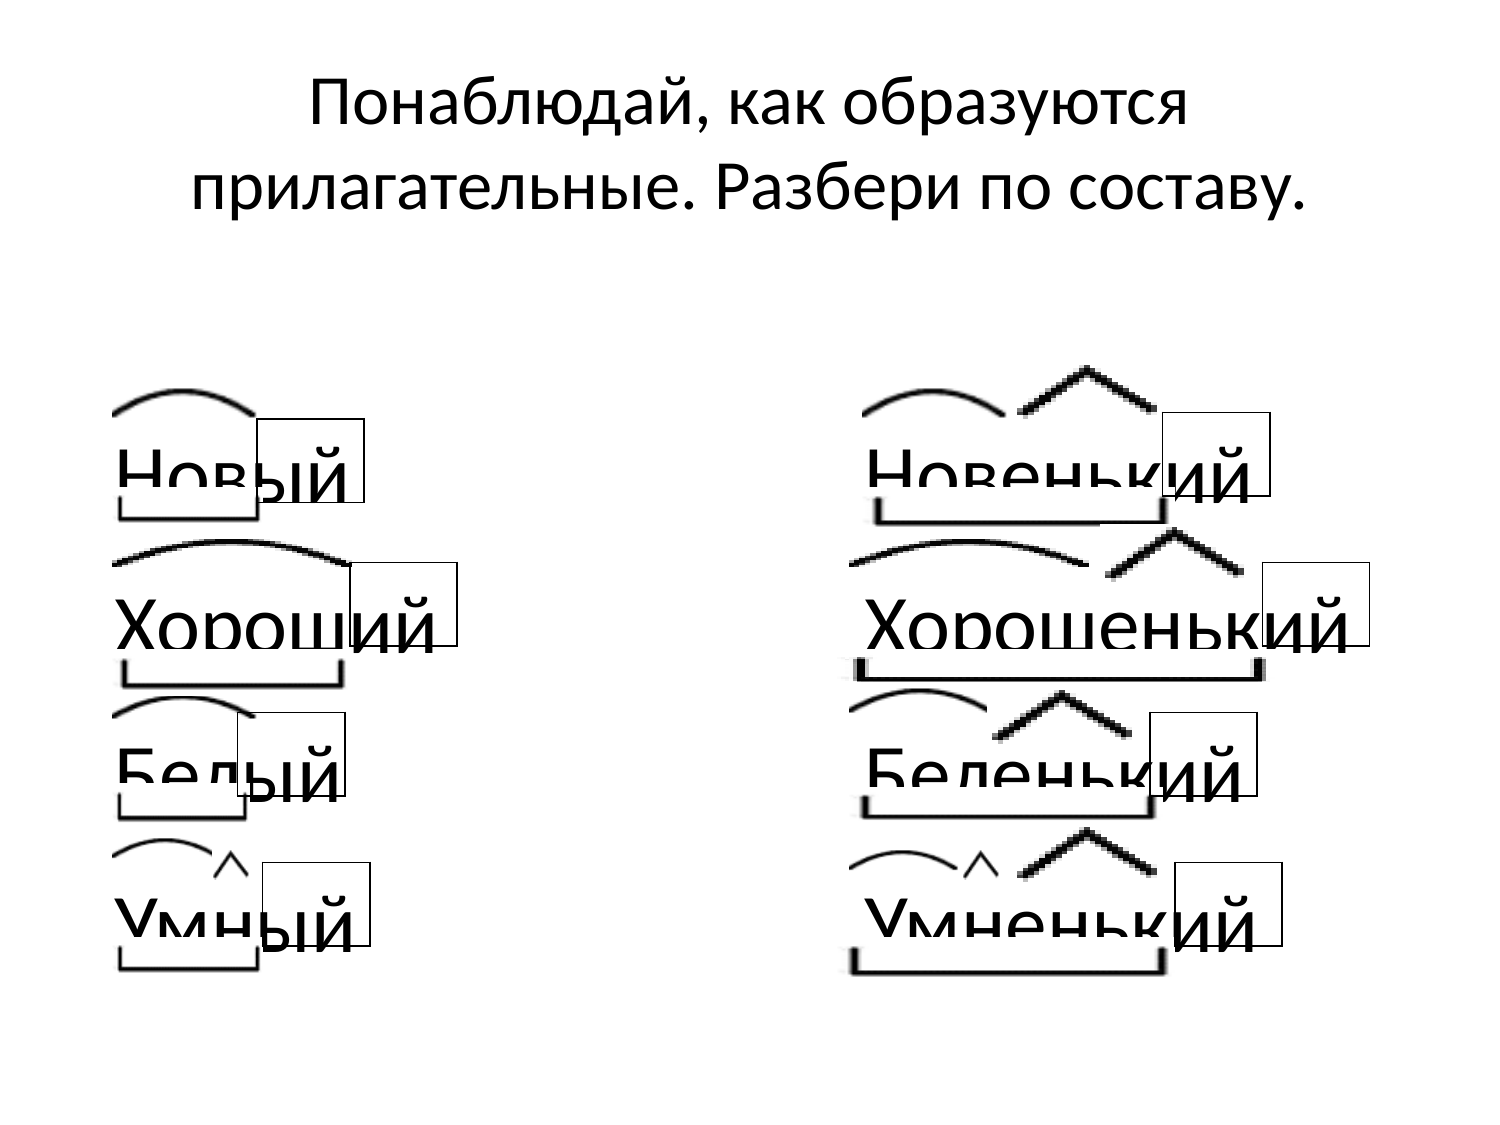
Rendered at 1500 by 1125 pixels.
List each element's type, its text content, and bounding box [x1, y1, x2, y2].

picture [849, 787, 1163, 882]
picture [837, 936, 1176, 984]
table_header [238, 713, 344, 795]
picture [1011, 361, 1163, 420]
table_header [1163, 413, 1269, 495]
table_header [263, 863, 369, 945]
text_box Новенький Хорошенький Беленький Умненький [849, 362, 1388, 977]
table_header [1176, 863, 1281, 945]
picture [111, 782, 251, 828]
table_header [1151, 713, 1256, 795]
picture [837, 649, 1276, 745]
picture [111, 387, 263, 426]
title Понаблюдай, как образуются прилагательные. Разбери по составу. [75, 45, 1425, 233]
picture [111, 703, 263, 726]
picture [111, 649, 351, 696]
picture [111, 487, 263, 528]
text_box Новый Хороший Белый Умный [99, 362, 488, 977]
picture [112, 837, 251, 880]
table_header [1263, 563, 1369, 645]
table_header [351, 563, 456, 645]
picture [861, 486, 1251, 582]
picture [849, 696, 982, 720]
picture [849, 849, 1001, 880]
picture [849, 537, 1094, 576]
table_header [258, 420, 363, 502]
picture [111, 937, 263, 978]
picture [861, 387, 1010, 426]
picture [112, 537, 363, 576]
